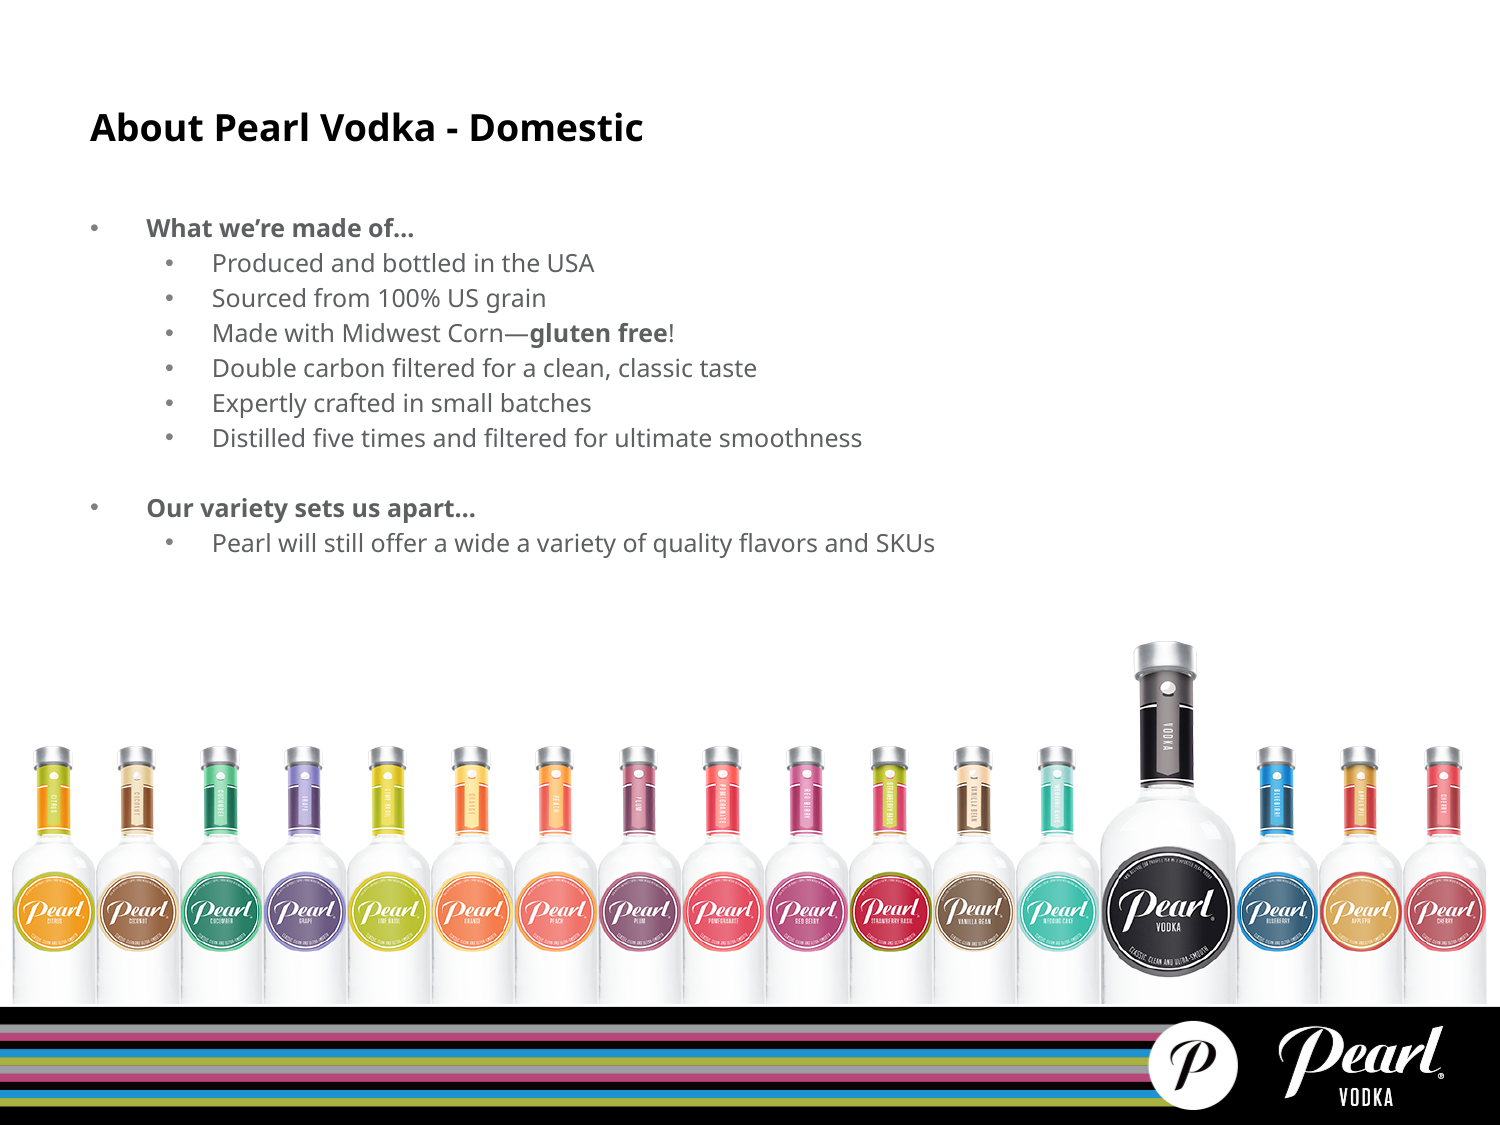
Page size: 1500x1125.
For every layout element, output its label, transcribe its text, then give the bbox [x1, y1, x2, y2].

picture [0, 0, 1500, 1125]
title About Pearl Vodka - Domestic [75, 28, 1222, 226]
list What we’re made of… Produced and bottled in the USA Sourced from 100% US grain Made with Midwest Corn—gluten free! Double carbon filtered for a clean, classic taste Expertly crafted in small batches Distilled five times and filtered for ultimate smoothness Our variety sets us apart… Pearl will still offer a wide a variety of quality flavors and SKUs [75, 205, 1156, 626]
